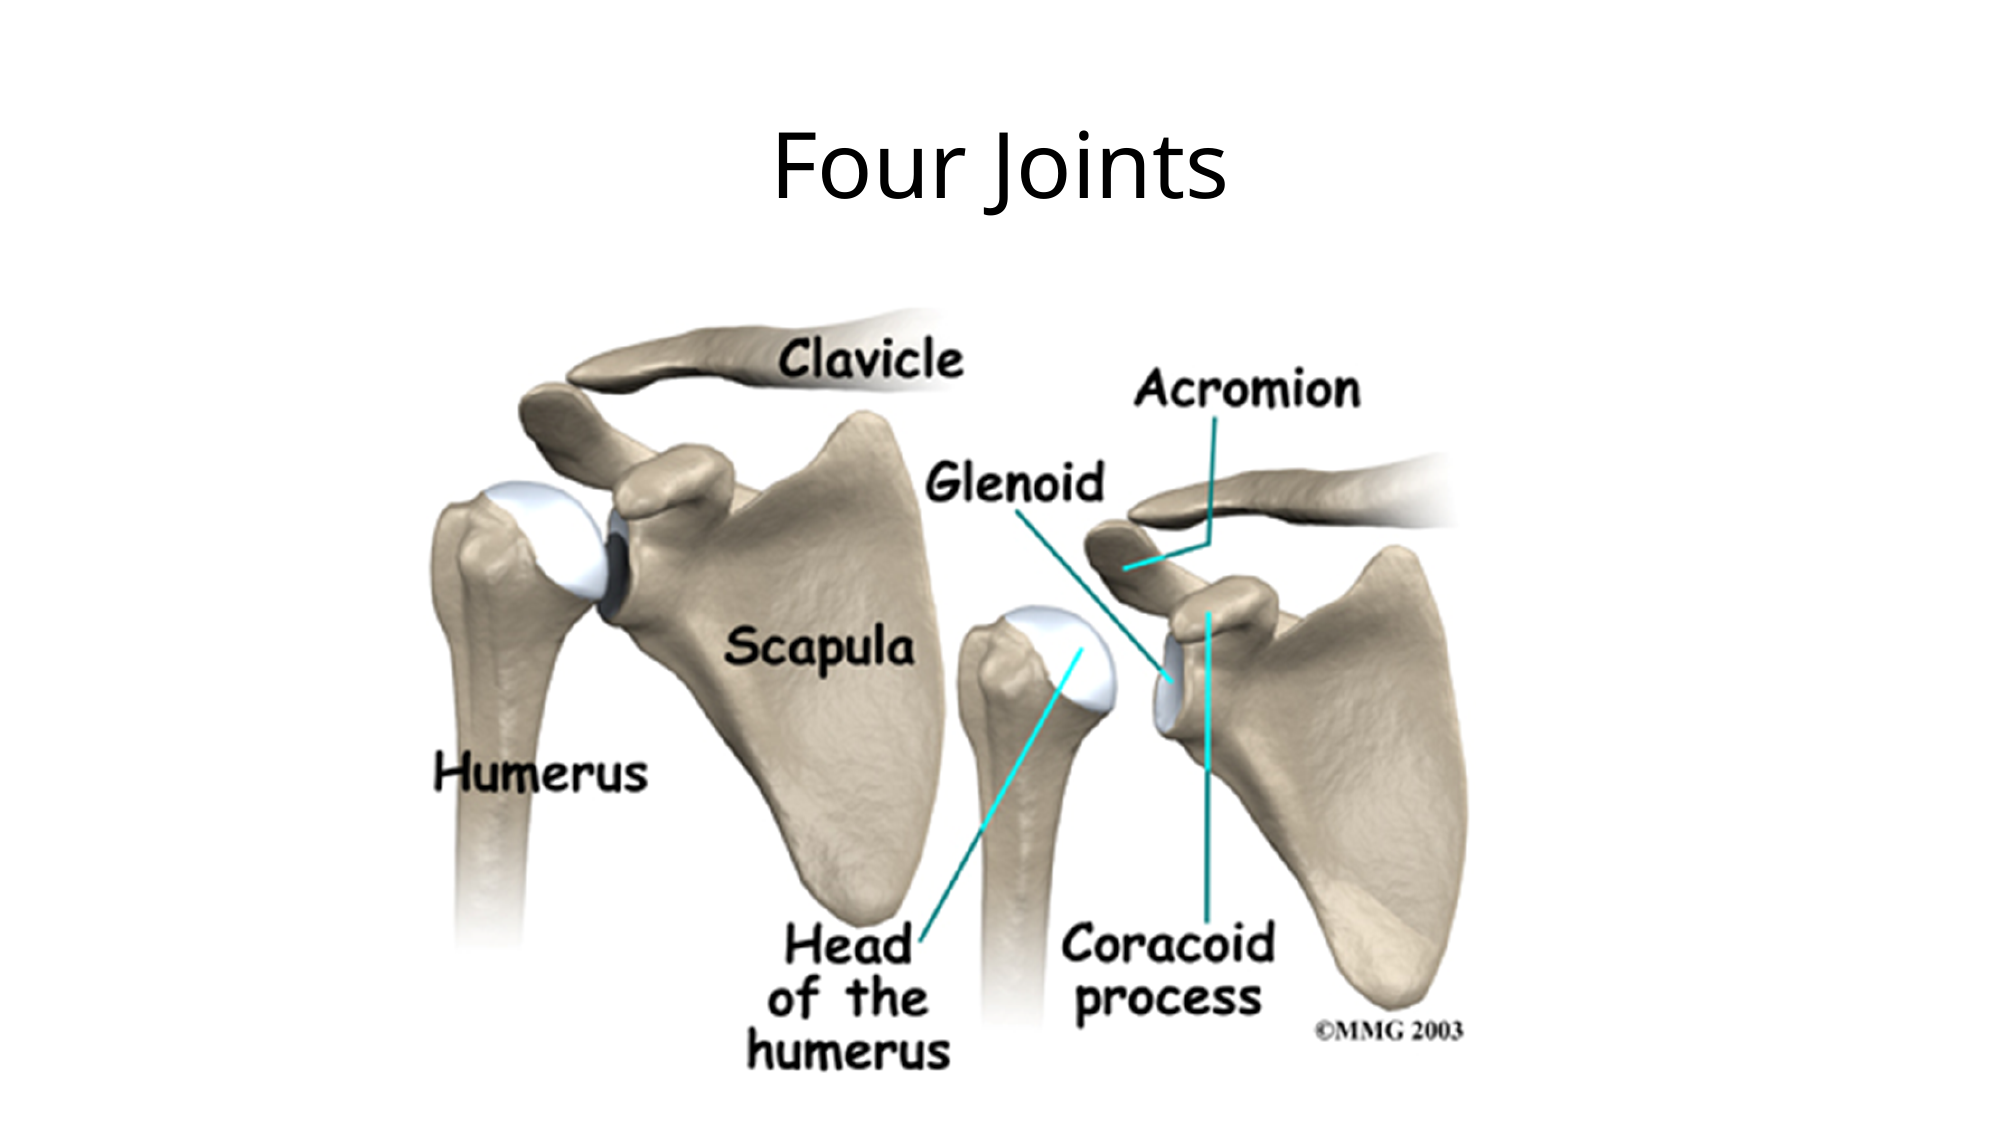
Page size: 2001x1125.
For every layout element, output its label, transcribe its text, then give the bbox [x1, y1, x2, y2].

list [422, 299, 1476, 1090]
title Four Joints [137, 59, 1863, 278]
